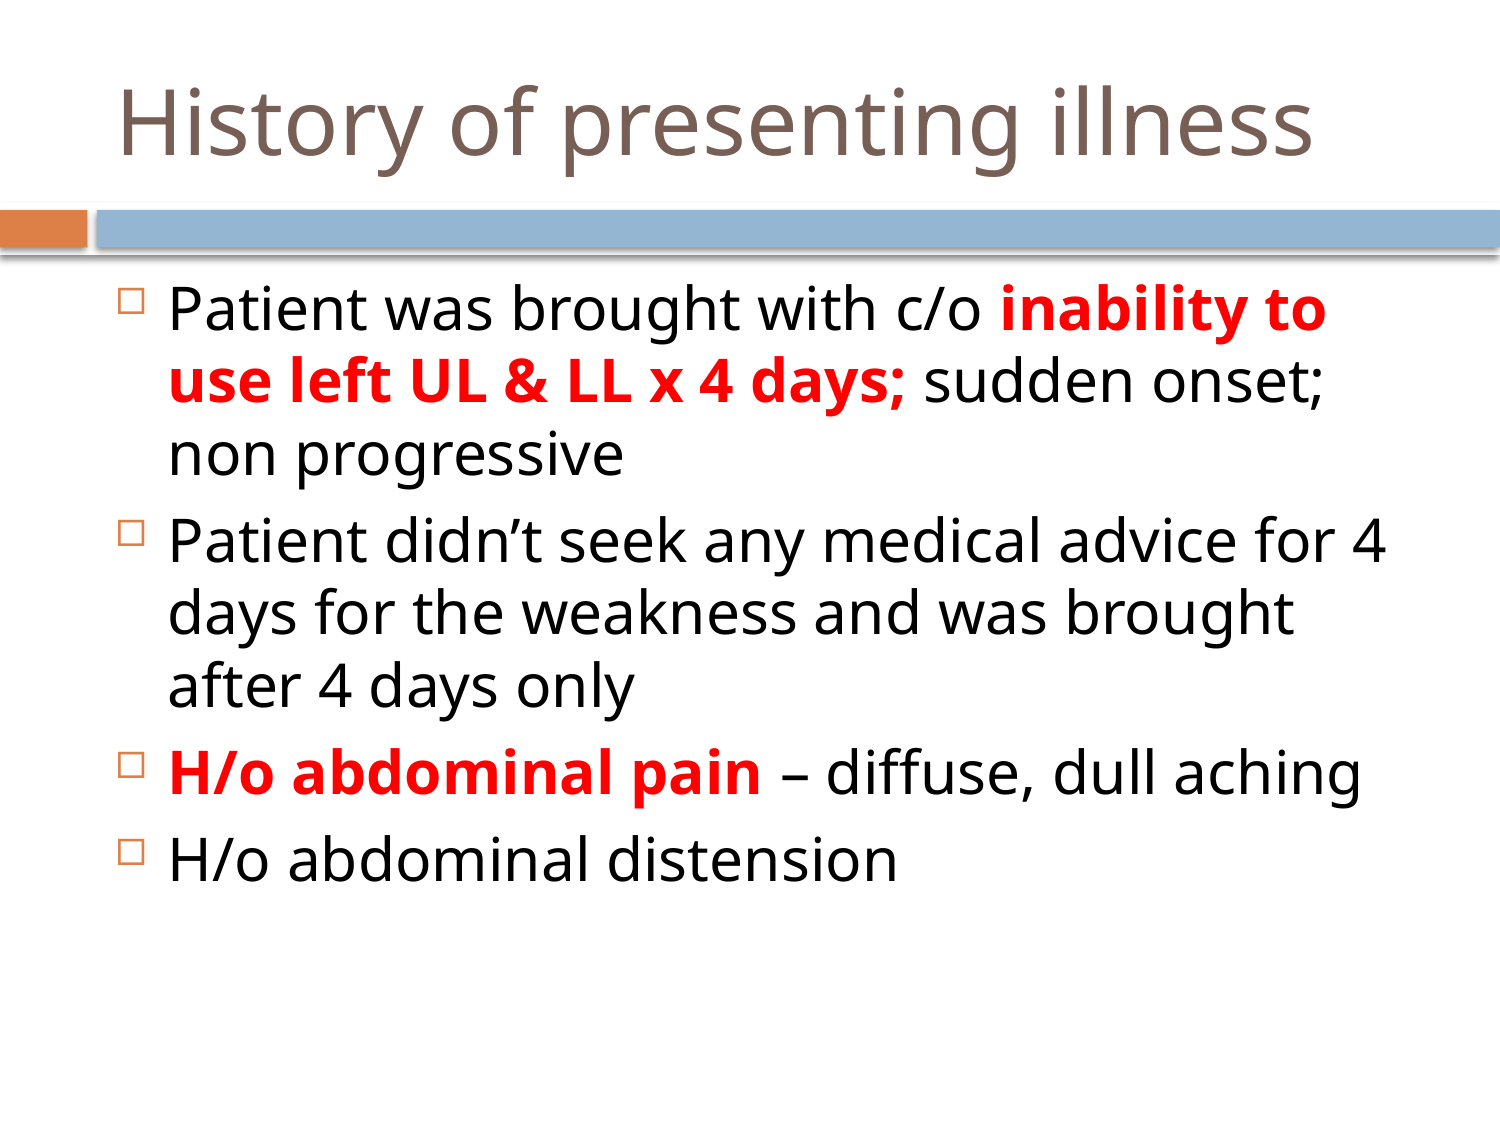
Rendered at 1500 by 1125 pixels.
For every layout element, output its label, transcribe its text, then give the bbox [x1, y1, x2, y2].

list Patient was brought with c/o inability to use left UL & LL x 4 days; sudden onset; non progressive Patient didn’t seek any medical advice for 4 days for the weakness and was brought after 4 days only H/o abdominal pain – diffuse, dull aching H/o abdominal distension [100, 262, 1438, 1000]
title History of presenting illness [100, 37, 1438, 200]
